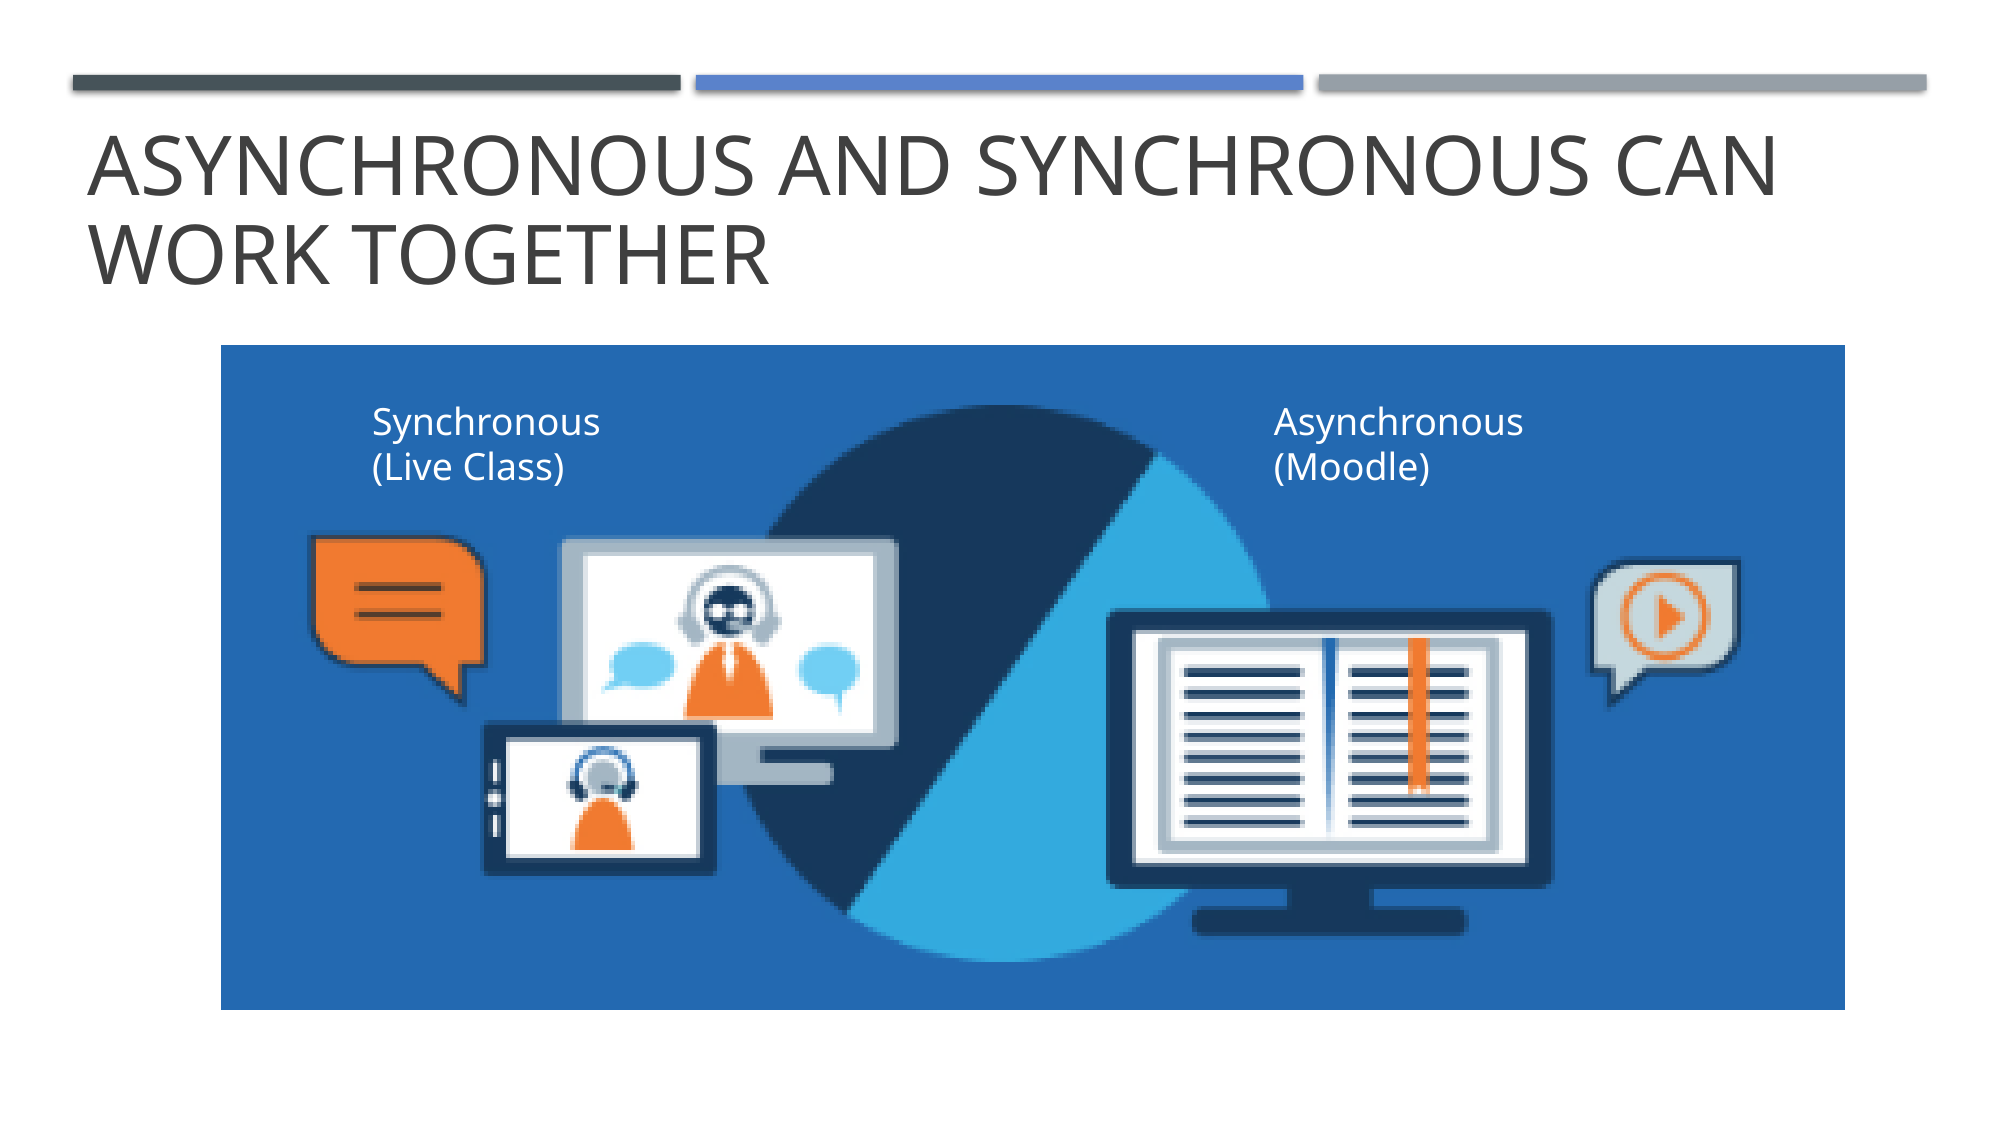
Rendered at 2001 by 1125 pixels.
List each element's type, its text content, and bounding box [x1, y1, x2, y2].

title Asynchronous and synchronous can work together [72, 115, 1883, 311]
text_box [221, 344, 1845, 1011]
